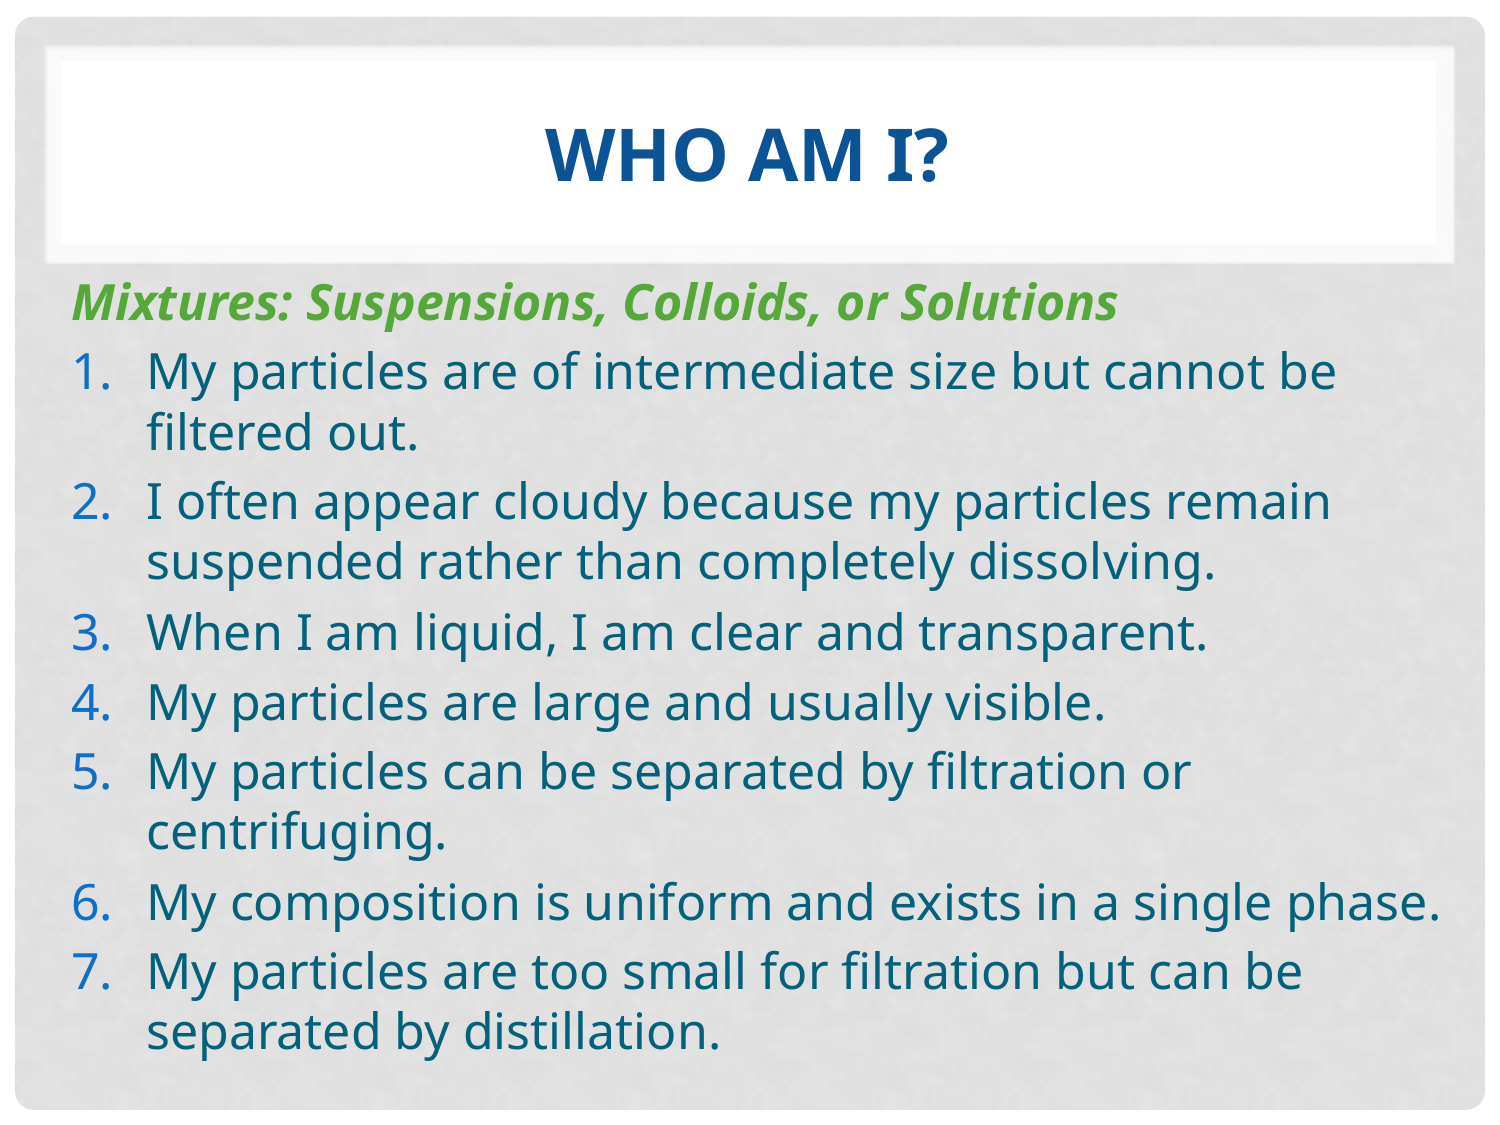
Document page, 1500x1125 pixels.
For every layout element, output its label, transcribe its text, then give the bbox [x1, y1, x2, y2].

list Mixtures: Suspensions, Colloids, or Solutions My particles are of intermediate size but cannot be filtered out. I often appear cloudy because my particles remain suspended rather than completely dissolving. When I am liquid, I am clear and transparent. My particles are large and usually visible. My particles can be separated by filtration or centrifuging. My composition is uniform and exists in a single phase. My particles are too small for filtration but can be separated by distillation. [37, 262, 1475, 1125]
title WHO AM I? [69, 66, 1425, 238]
